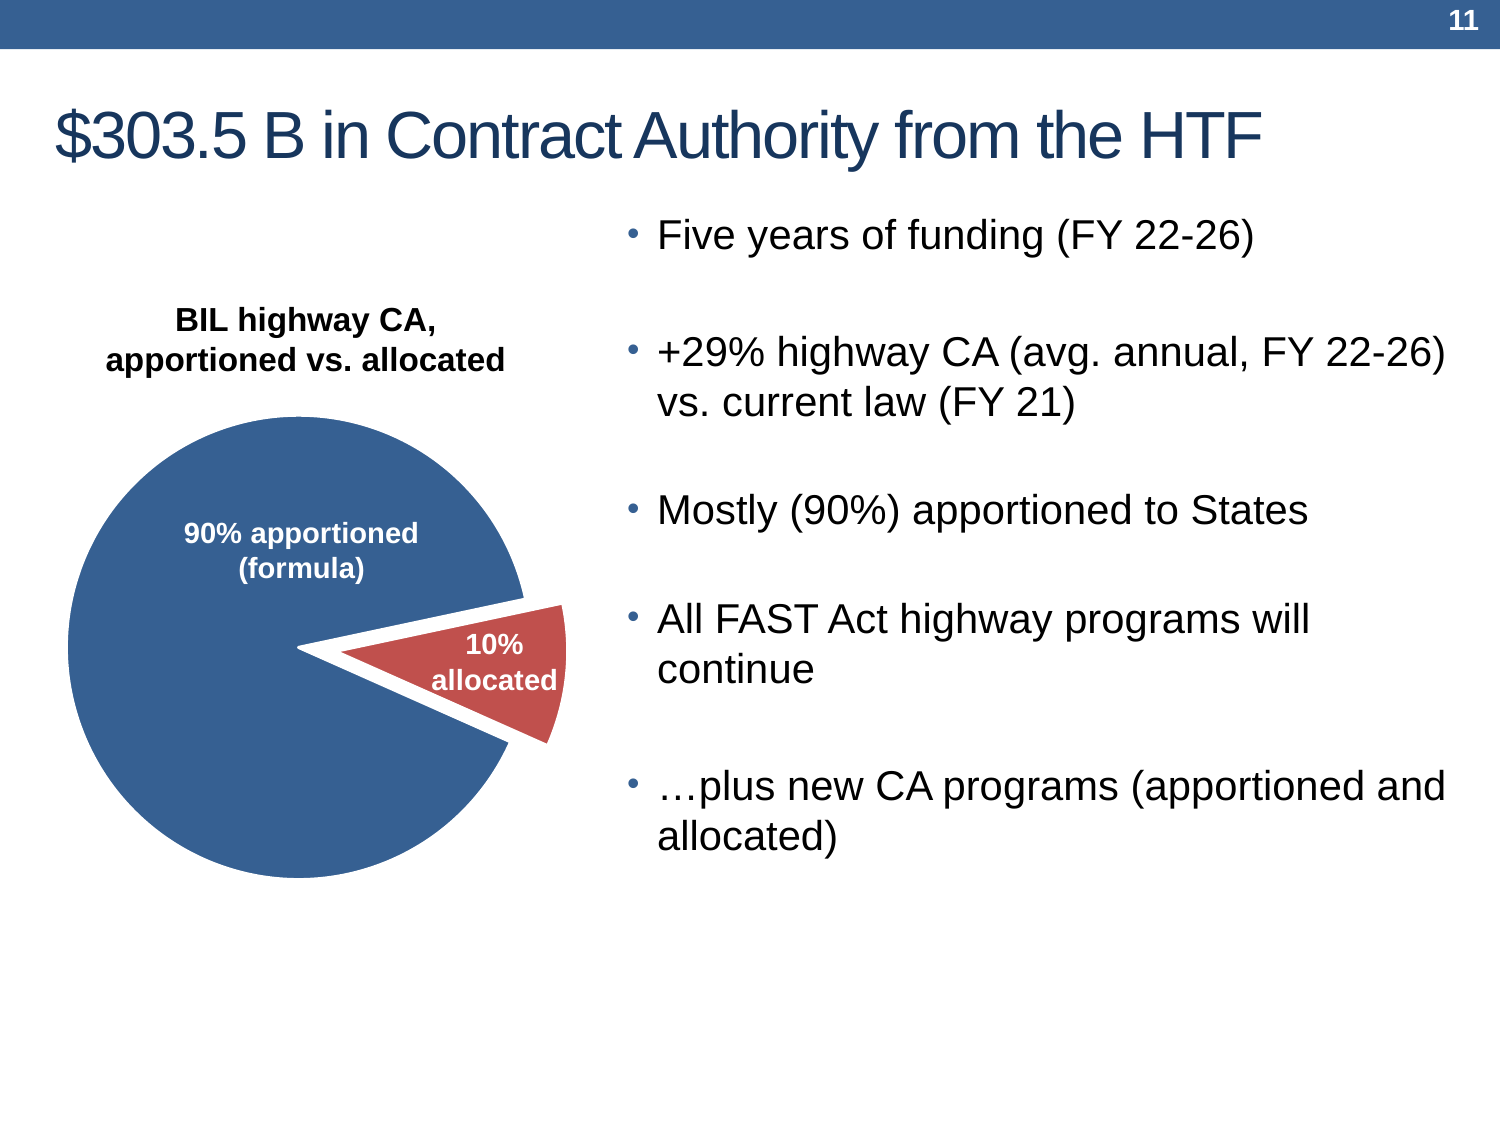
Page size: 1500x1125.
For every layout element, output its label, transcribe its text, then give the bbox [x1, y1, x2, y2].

chart [0, 362, 627, 954]
text_box BIL highway CA, apportioned vs. allocated [21, 290, 591, 359]
slide_number 11 [1319, 0, 1495, 46]
list Five years of funding (FY 22-26) +29% highway CA (avg. annual, FY 22-26) vs. current law (FY 21) Mostly (90%) apportioned to States All FAST Act highway programs will continue …plus new CA programs (apportioned and allocated) [612, 200, 1479, 1037]
title $303.5 B in Contract Authority from the HTF [40, 58, 1500, 205]
